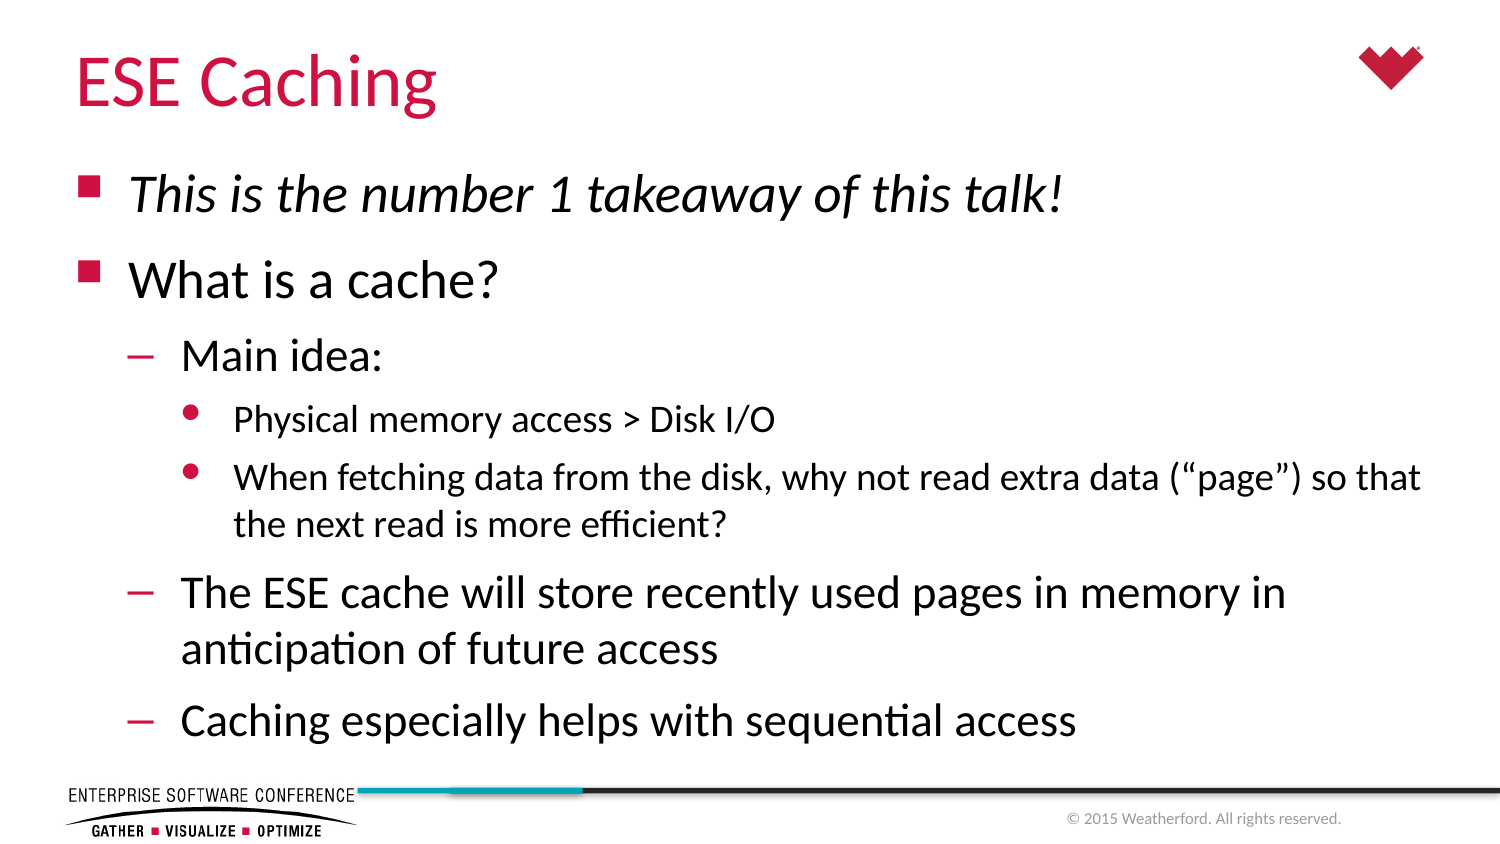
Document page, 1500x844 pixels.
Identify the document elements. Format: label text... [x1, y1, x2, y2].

list This is the number 1 takeaway of this talk! What is a cache? Main idea: Physical memory access > Disk I/O When fetching data from the disk, why not read extra data (“page”) so that the next read is more efficient? The ESE cache will store recently used pages in memory in anticipation of future access Caching especially helps with sequential access [60, 150, 1440, 760]
title ESE Caching [60, 34, 1336, 136]
picture [60, 783, 361, 841]
